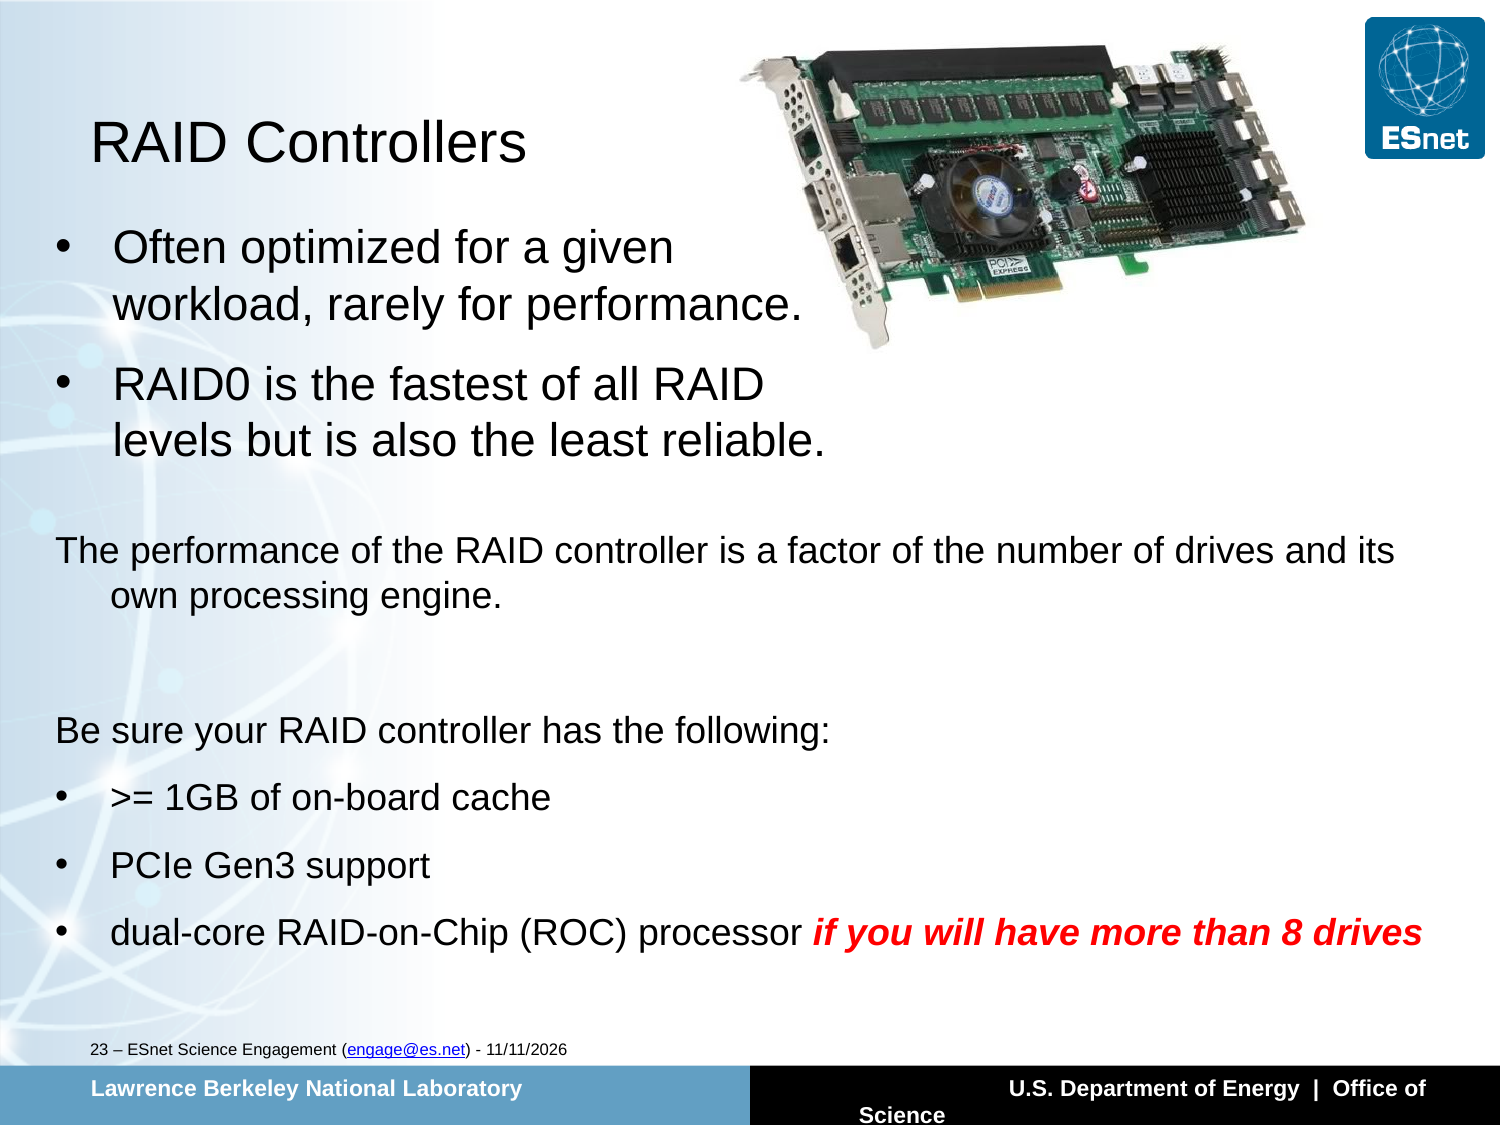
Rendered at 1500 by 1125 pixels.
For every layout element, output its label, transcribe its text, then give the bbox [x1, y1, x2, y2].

picture [1454, 41, 1460, 48]
list Often optimized for a given workload, rarely for performance. RAID0 is the fastest of all RAID levels but is also the least reliable. [40, 209, 869, 517]
picture [1406, 72, 1413, 84]
picture [0, 0, 461, 1065]
picture [1434, 26, 1440, 33]
picture [1402, 127, 1420, 149]
picture [1441, 134, 1454, 148]
picture [1434, 76, 1441, 84]
picture [1412, 84, 1421, 91]
picture [1419, 107, 1428, 116]
picture [1407, 28, 1413, 36]
picture [1457, 130, 1468, 148]
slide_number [75, 1034, 607, 1064]
picture [731, 5, 1347, 358]
picture [1437, 39, 1443, 58]
picture [1460, 59, 1468, 67]
picture [1383, 127, 1399, 148]
picture [1389, 88, 1400, 94]
title RAID Controllers [74, 44, 726, 209]
picture [1424, 134, 1437, 148]
picture [1402, 45, 1410, 62]
text_box The performance of the RAID controller is a factor of the number of drives and its own processing engine. Be sure your RAID controller has the following: >= 1GB of on-board cache PCIe Gen3 support dual-core RAID-on-Chip (ROC) processor if you will have more than 8 drives [40, 518, 1477, 969]
